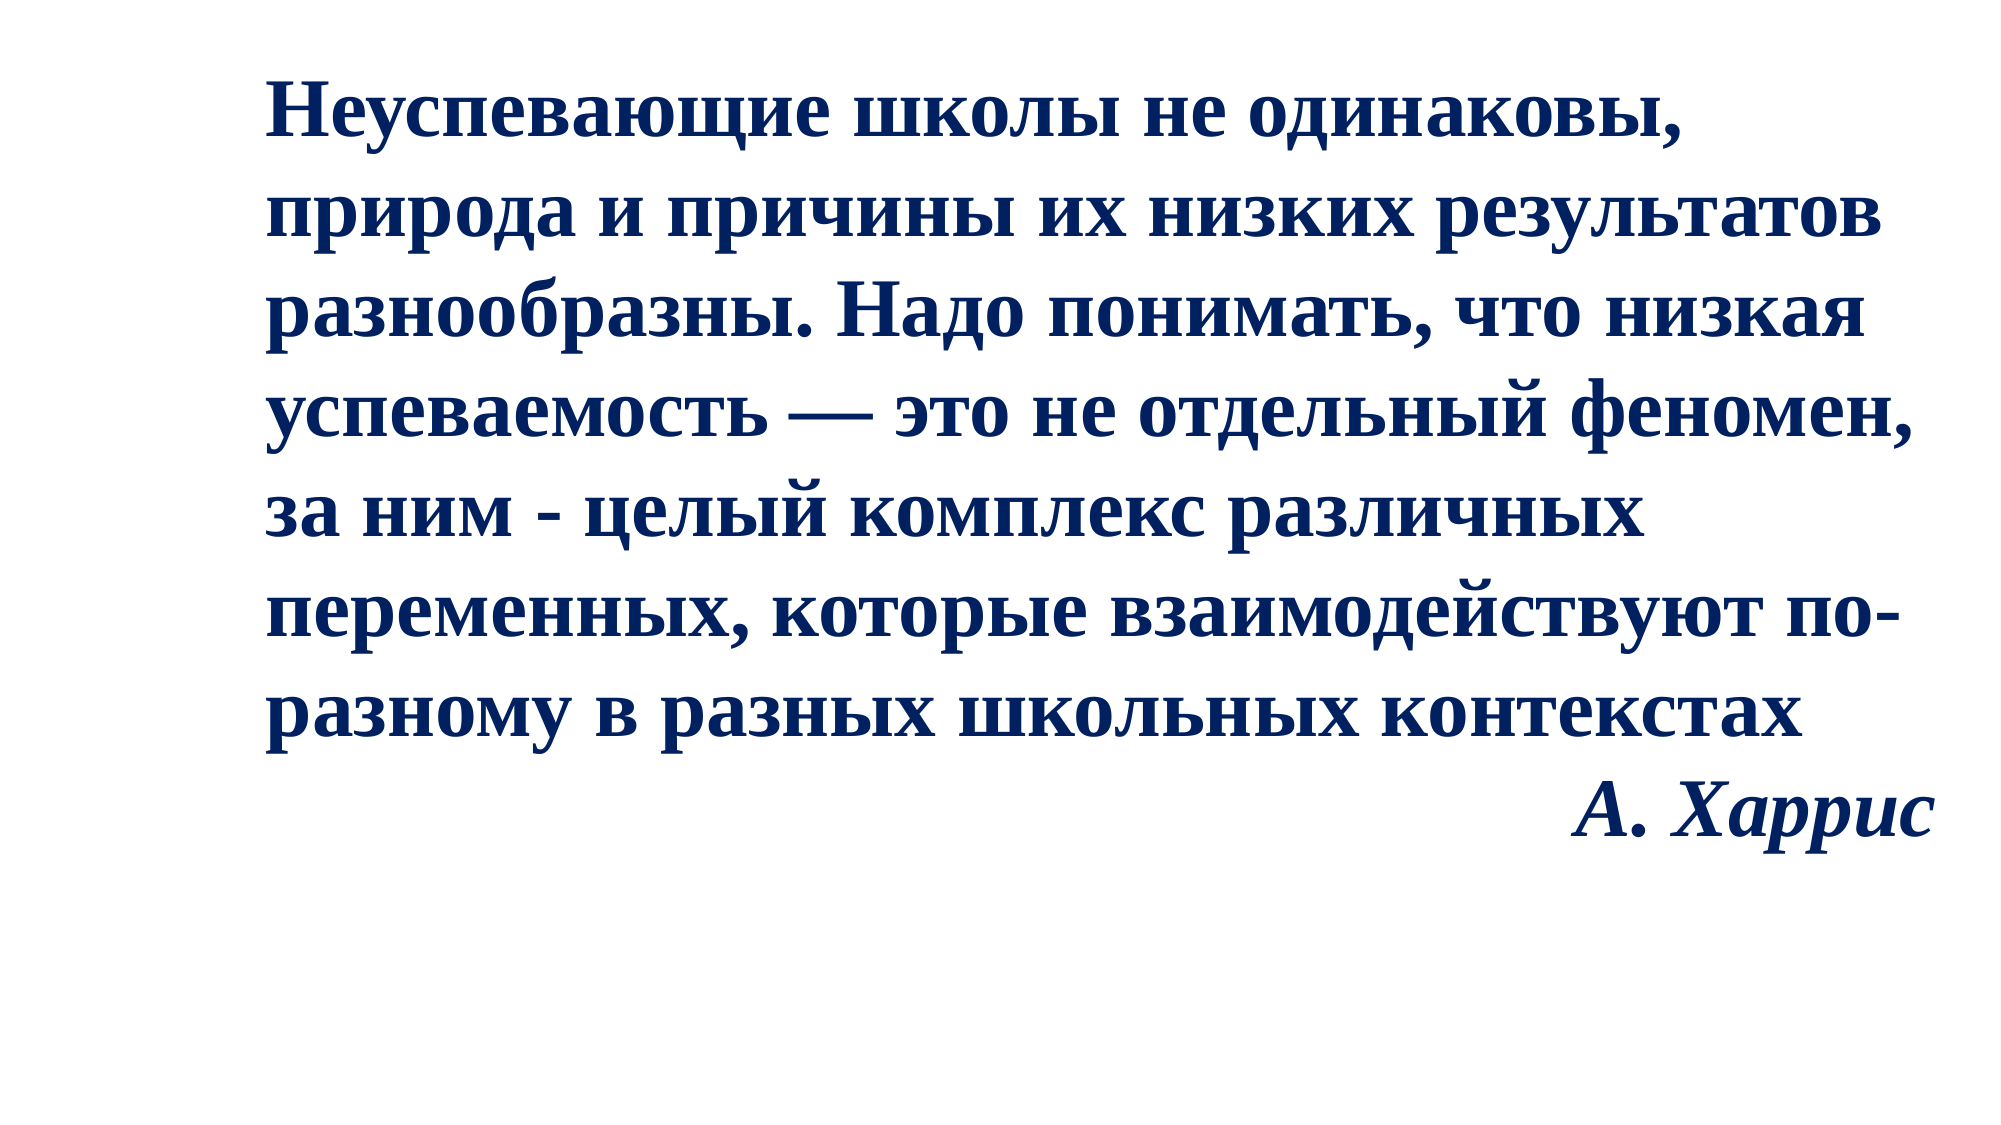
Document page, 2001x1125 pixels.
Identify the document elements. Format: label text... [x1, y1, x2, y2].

text_box Неуспевающие школы не одинаковы, природа и причины их низких результатов разнообразны. Надо понимать, что низкая успеваемость — это не отдельный феномен, за ним - целый комплекс различных переменных, которые взаимодействуют по-разному в разных школьных контекстах А. Харрис [251, 45, 1952, 861]
